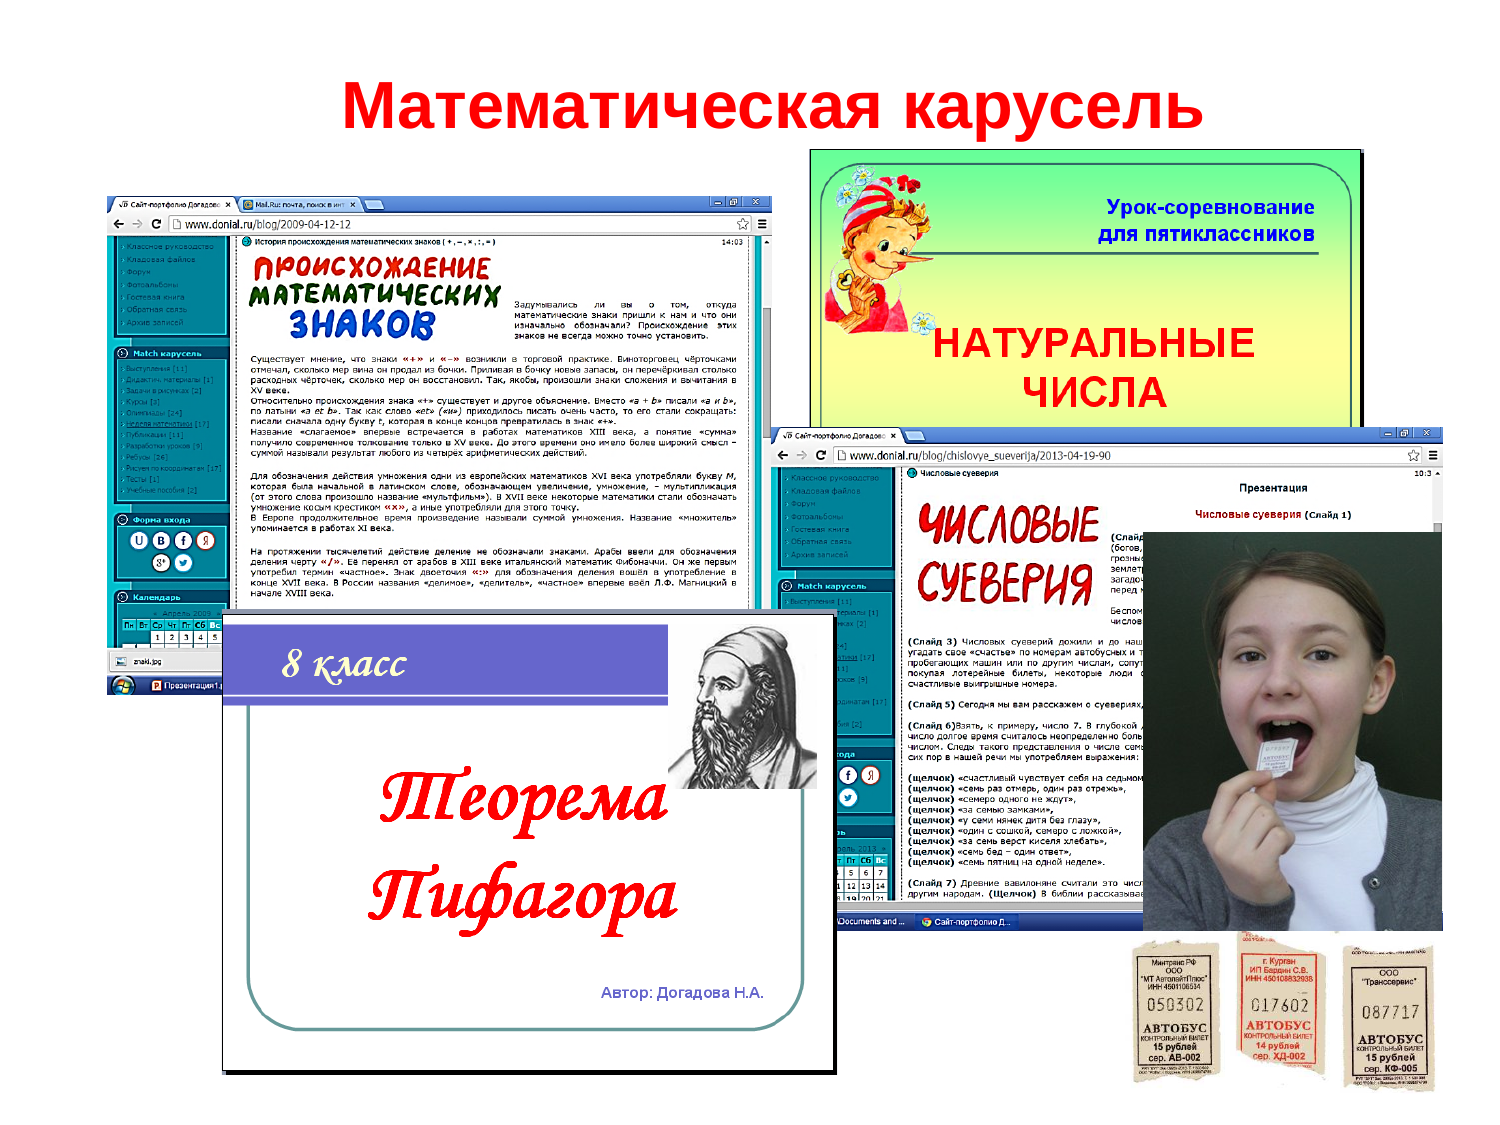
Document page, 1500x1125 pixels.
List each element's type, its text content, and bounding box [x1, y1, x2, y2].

picture [106, 148, 1454, 1095]
title Математическая карусель [157, 48, 1390, 155]
